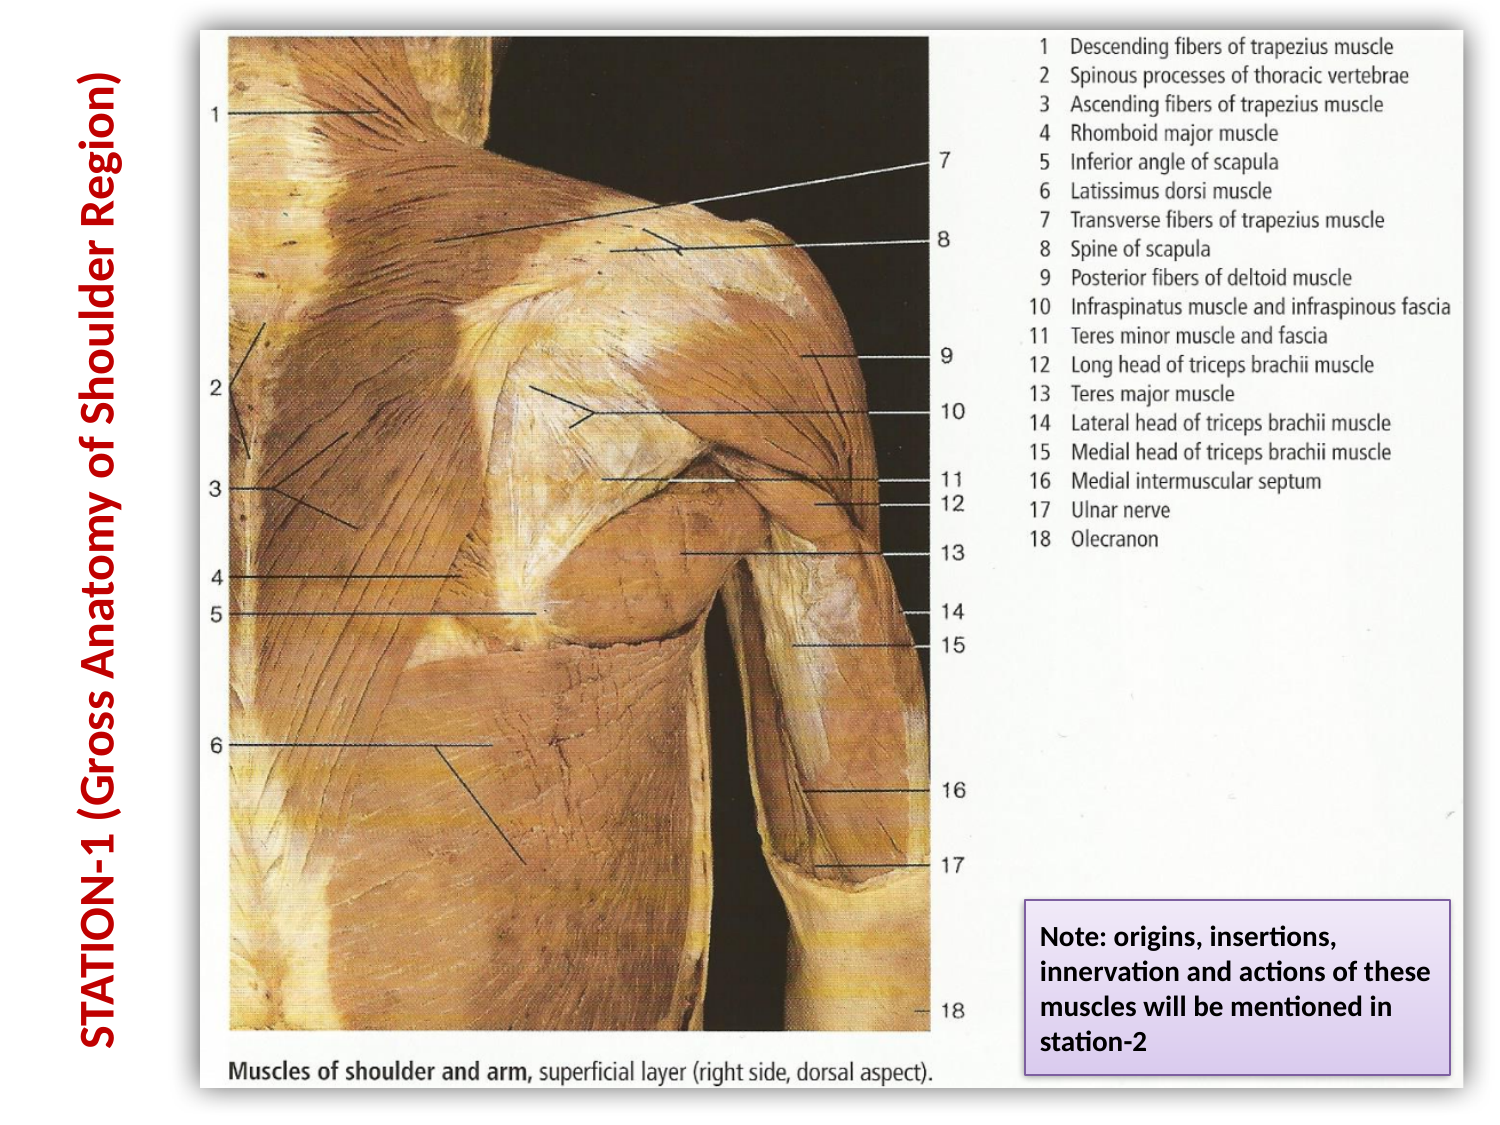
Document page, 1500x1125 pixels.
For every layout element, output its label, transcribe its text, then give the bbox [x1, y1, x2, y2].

picture [199, 30, 1464, 1088]
title STATION-1 (Gross Anatomy of Shoulder Region) [0, 0, 188, 1125]
